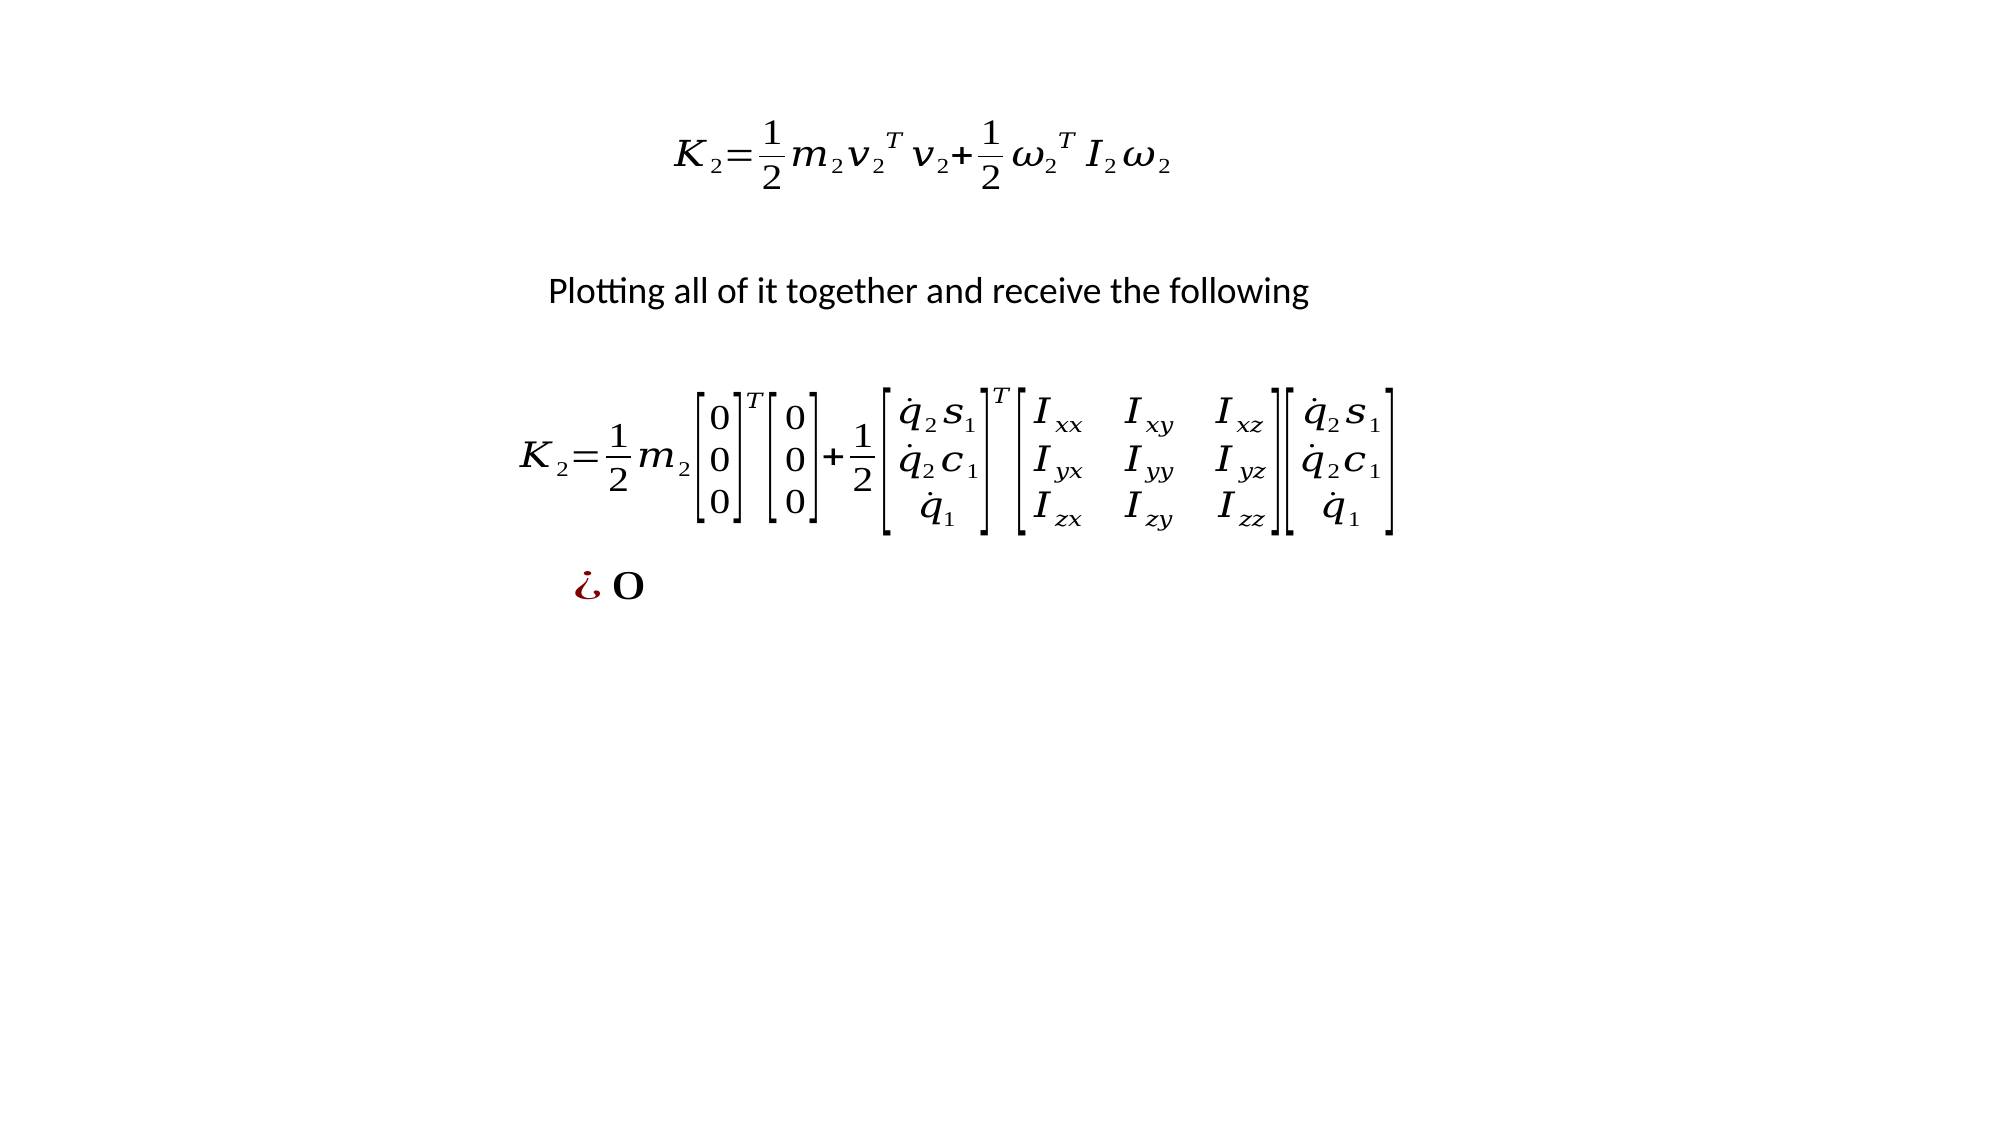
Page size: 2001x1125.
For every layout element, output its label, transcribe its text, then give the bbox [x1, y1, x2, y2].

text_box Plotting all of it together and receive the following [533, 258, 1341, 319]
